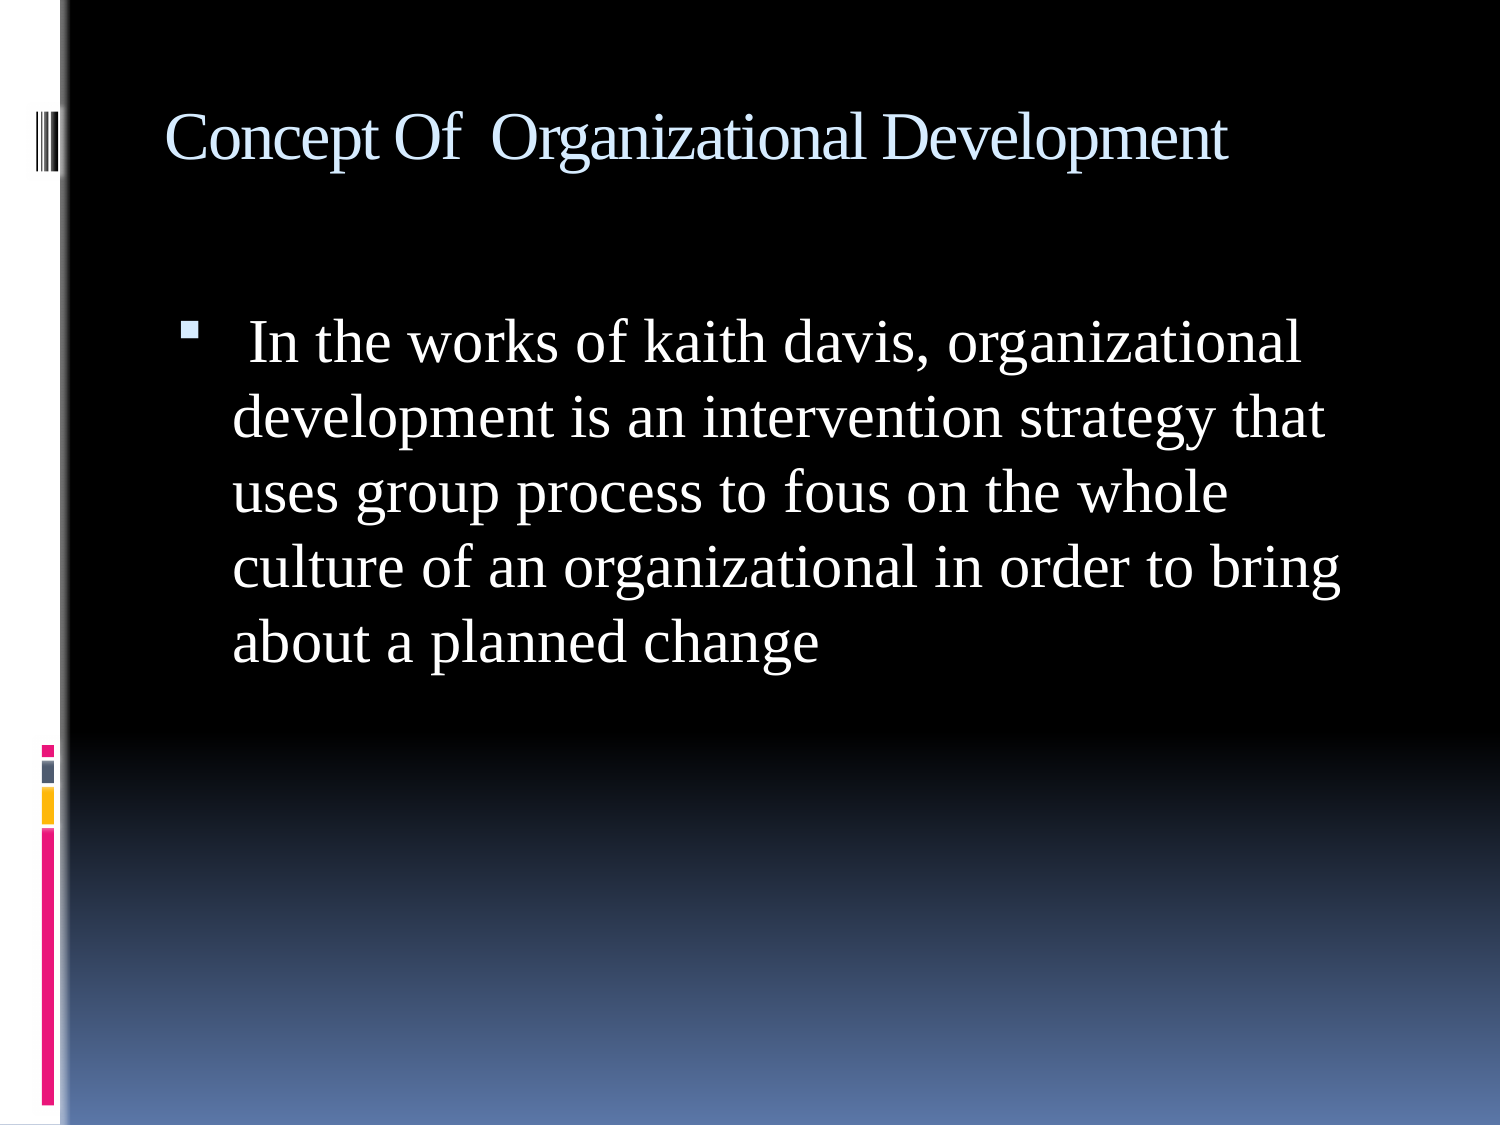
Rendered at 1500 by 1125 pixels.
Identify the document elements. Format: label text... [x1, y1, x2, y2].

list In the works of kaith davis, organizational development is an intervention strategy that uses group process to fous on the whole culture of an organizational in order to bring about a planned change [150, 292, 1425, 1043]
title Concept Of Organizational Development [150, 83, 1425, 234]
